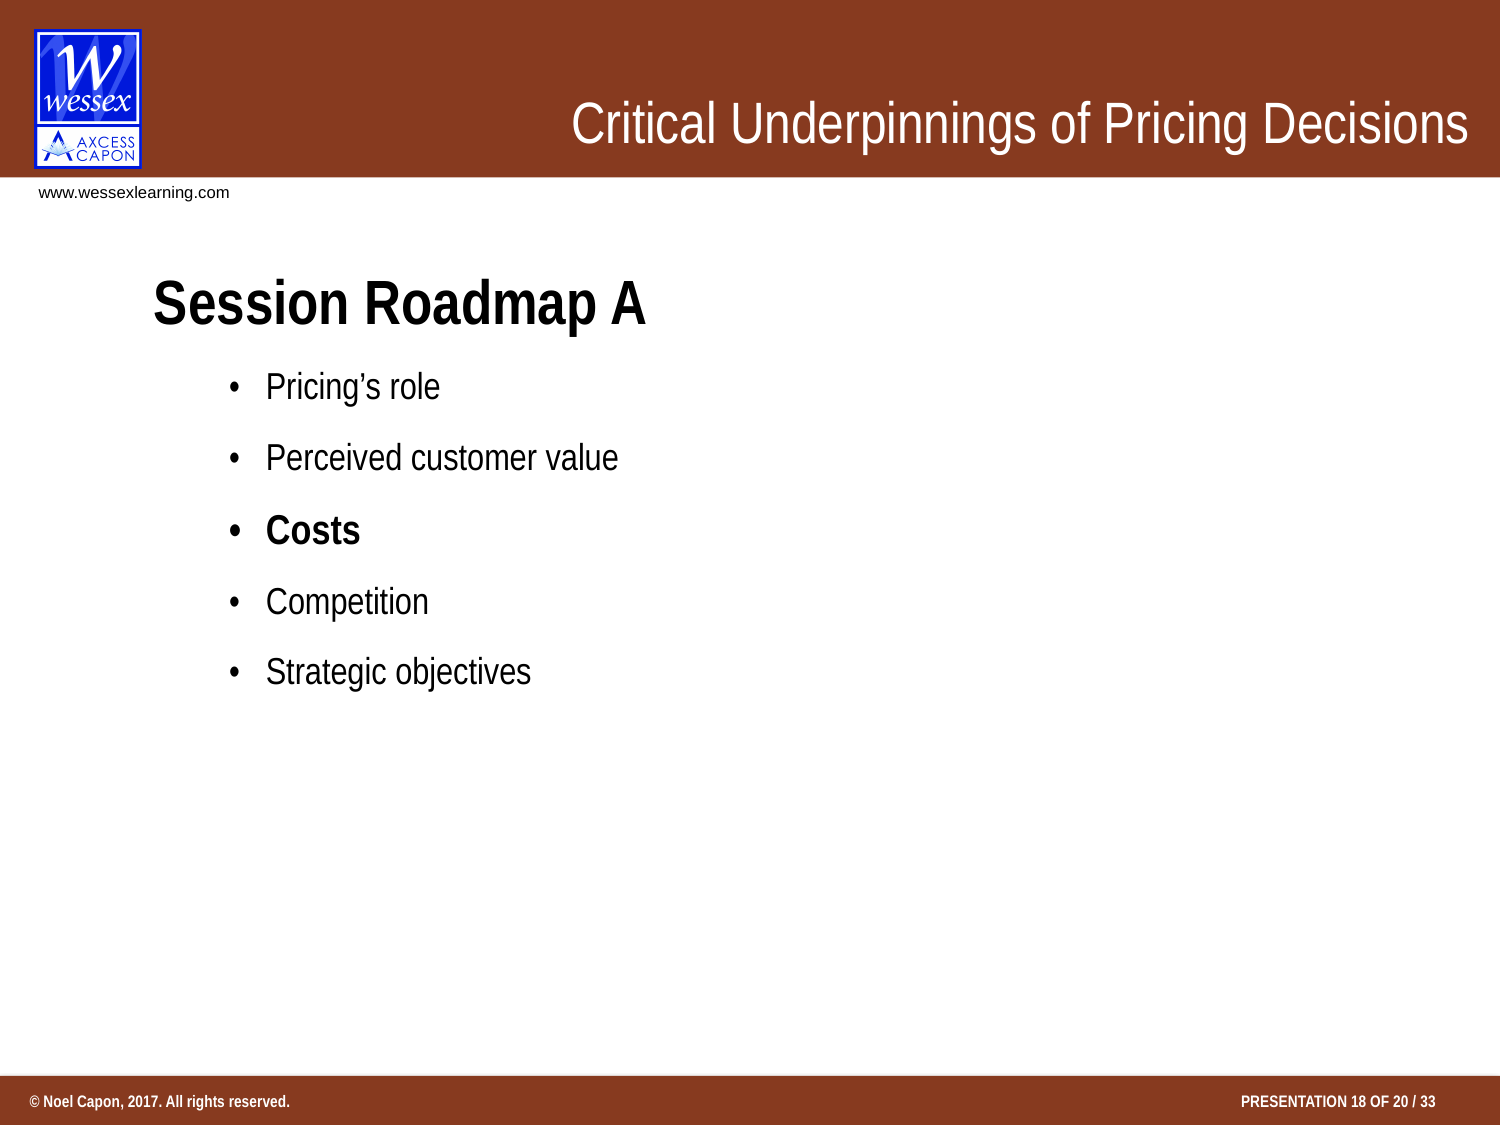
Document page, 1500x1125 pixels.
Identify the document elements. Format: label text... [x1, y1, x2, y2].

text_box Session Roadmap A • Pricing’s role • Perceived customer value • Costs • Competition • Strategic objectives [153, 262, 1462, 693]
text_box Critical Underpinnings of Pricing Decisions [0, 0, 1500, 178]
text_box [34, 28, 232, 203]
